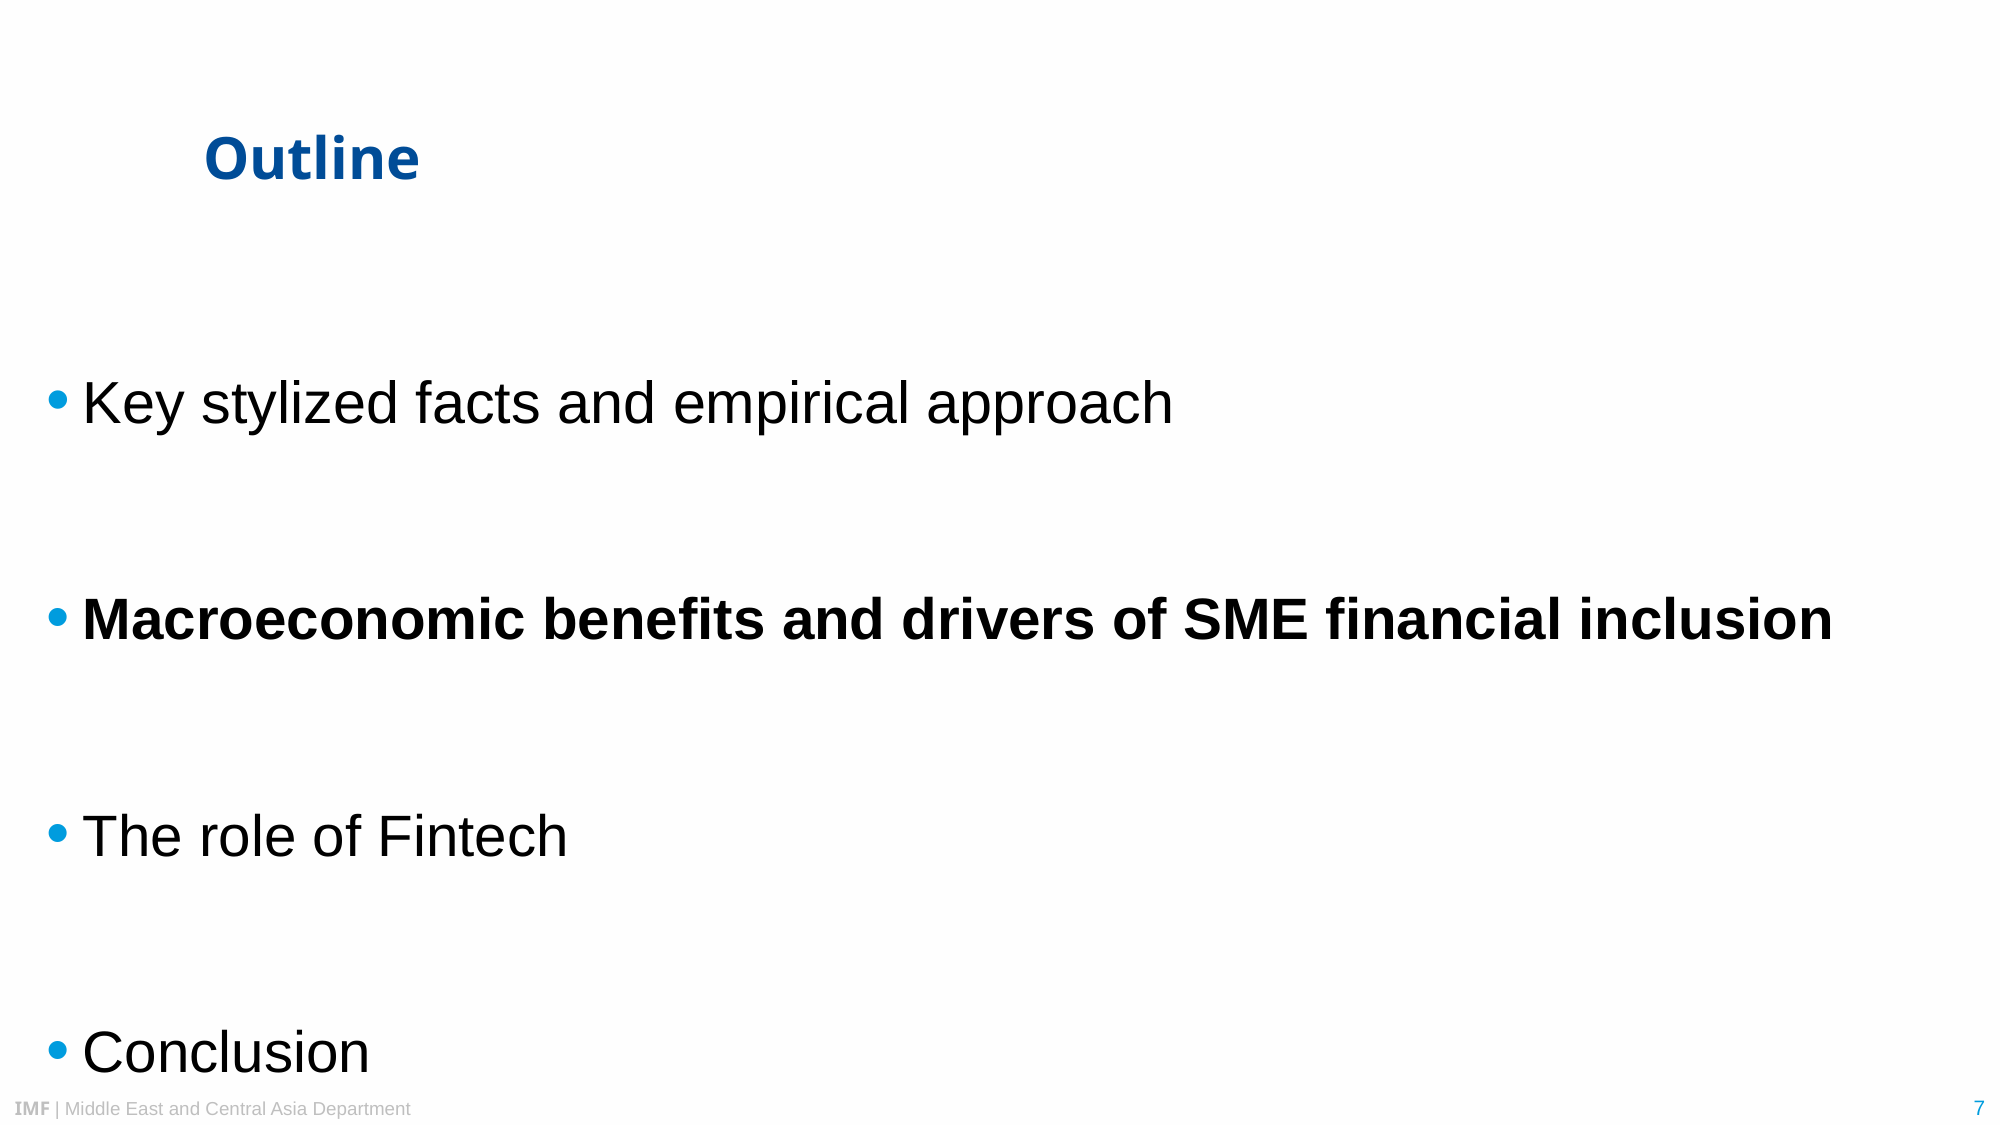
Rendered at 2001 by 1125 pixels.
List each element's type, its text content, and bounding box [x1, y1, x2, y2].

list Key stylized facts and empirical approach Macroeconomic benefits and drivers of SME financial inclusion The role of Fintech Conclusion [45, 198, 2000, 1110]
title Outline [203, 80, 1798, 198]
